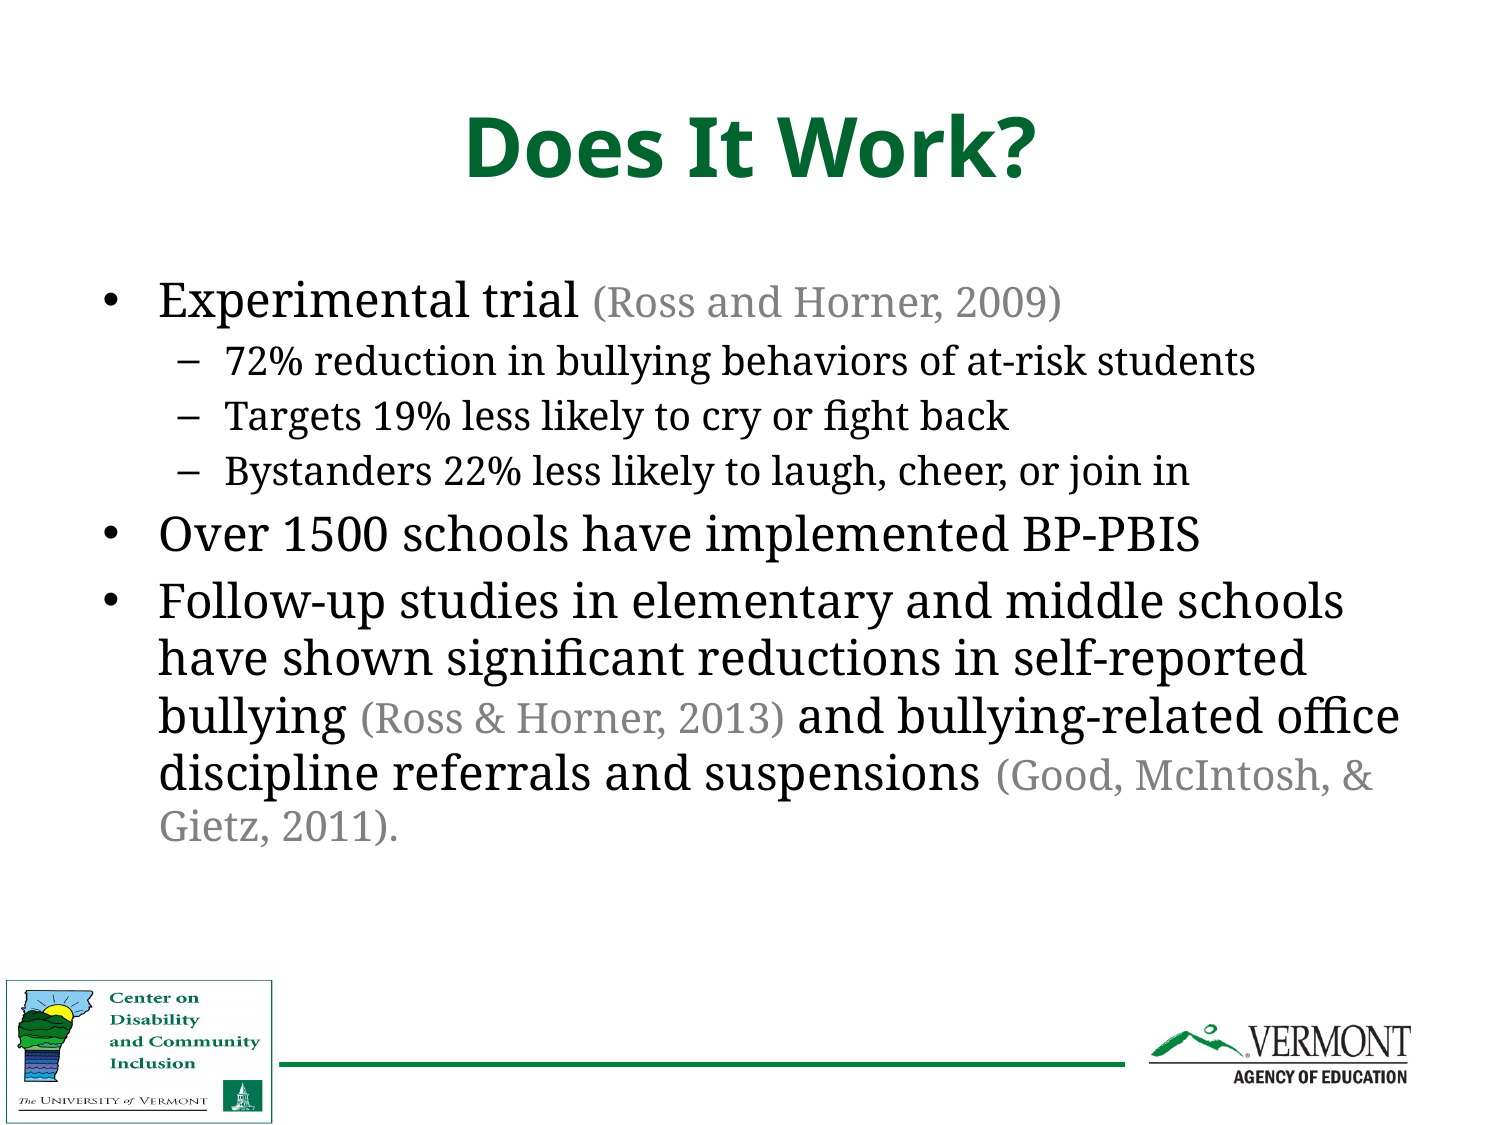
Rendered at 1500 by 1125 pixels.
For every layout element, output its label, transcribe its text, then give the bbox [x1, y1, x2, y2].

picture [1149, 1024, 1411, 1101]
picture [0, 965, 280, 1125]
title Does It Work? [75, 50, 1425, 238]
list Experimental trial (Ross and Horner, 2009) 72% reduction in bullying behaviors of at-risk students Targets 19% less likely to cry or fight back Bystanders 22% less likely to laugh, cheer, or join in Over 1500 schools have implemented BP-PBIS Follow-up studies in elementary and middle schools have shown significant reductions in self-reported bullying (Ross & Horner, 2013) and bullying-related office discipline referrals and suspensions (Good, McIntosh, & Gietz, 2011). [87, 262, 1425, 975]
